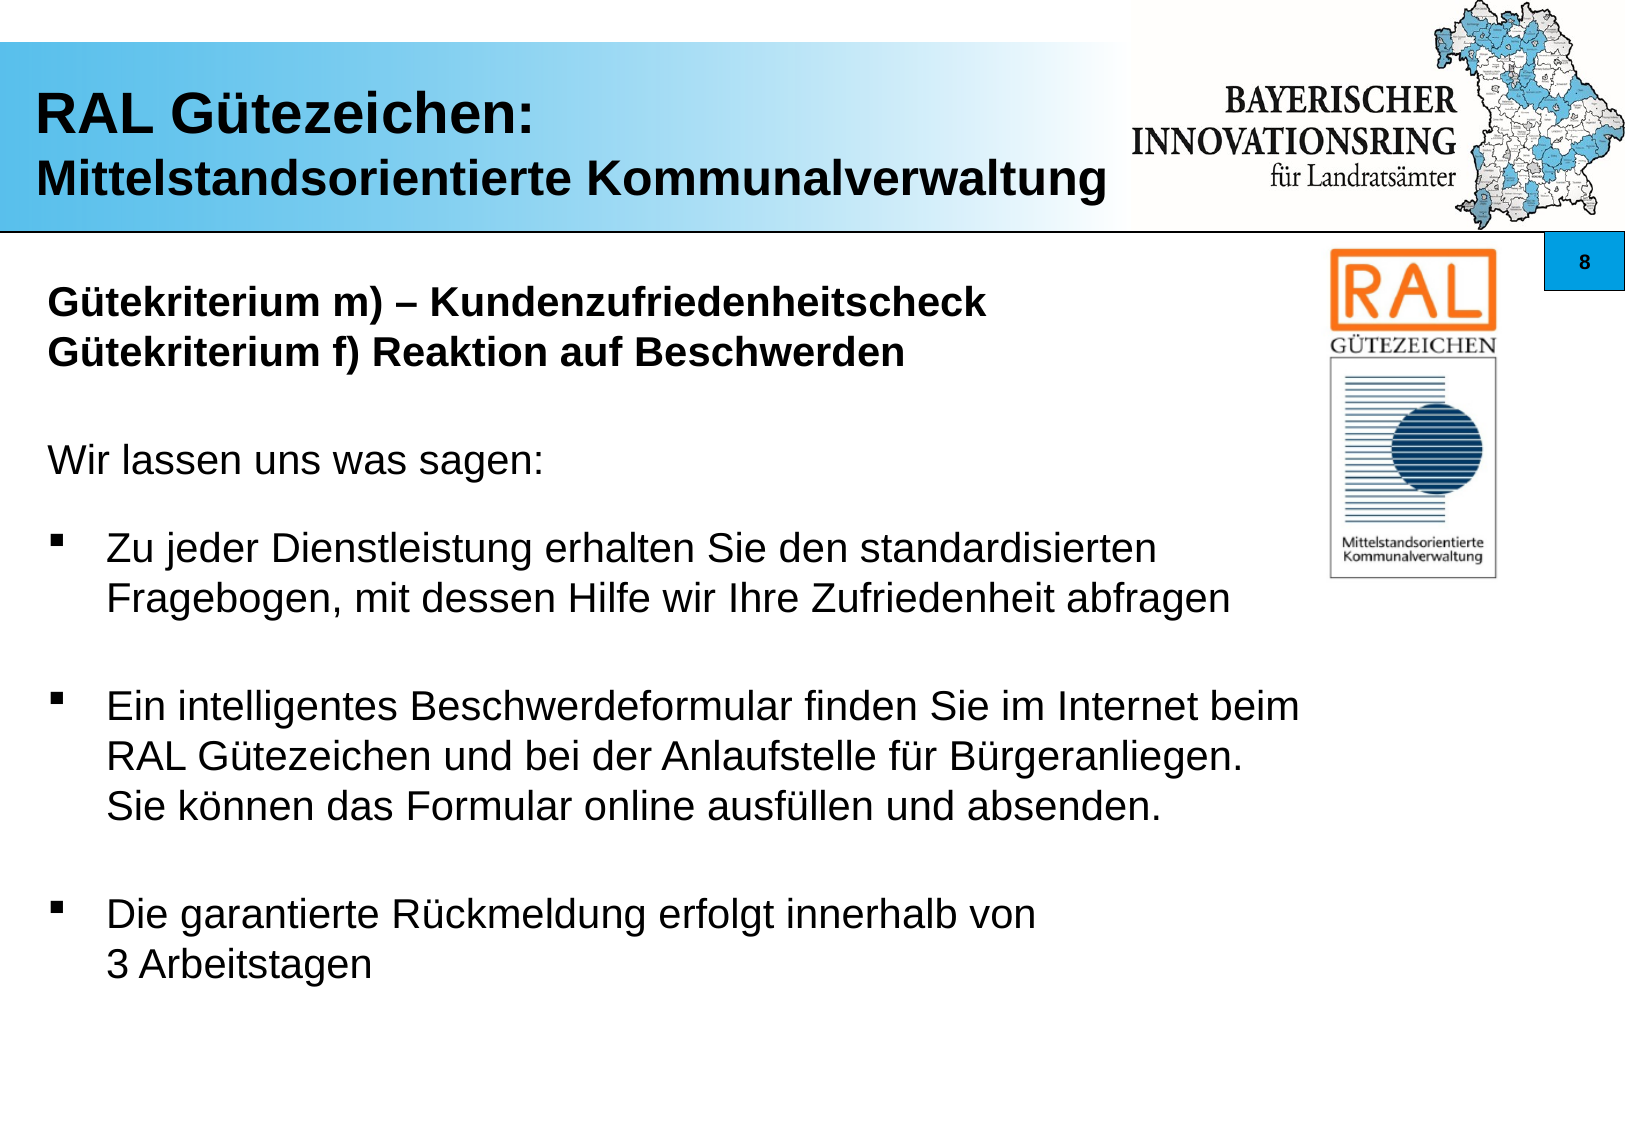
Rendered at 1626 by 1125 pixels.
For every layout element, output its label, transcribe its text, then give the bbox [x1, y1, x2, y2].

picture [1131, 0, 1625, 230]
text_box Gütekriterium m) – Kundenzufriedenheitscheck Gütekriterium f) Reaktion auf Beschwerden Wir lassen uns was sagen: Zu jeder Dienstleistung erhalten Sie den standardisierten Fragebogen, mit dessen Hilfe wir Ihre Zufriedenheit abfragen Ein intelligentes Beschwerdeformular finden Sie im Internet beim RAL Gütezeichen und bei der Anlaufstelle für Bürgeranliegen. Sie können das Formular online ausfüllen und absenden. Die garantierte Rückmeldung erfolgt innerhalb von 3 Arbeitstagen [32, 267, 1321, 1083]
slide_number 8 [1544, 231, 1625, 291]
title RAL Gütezeichen: Mittelstandsorientierte Kommunalverwaltung [21, 67, 1392, 197]
picture [1320, 240, 1510, 584]
